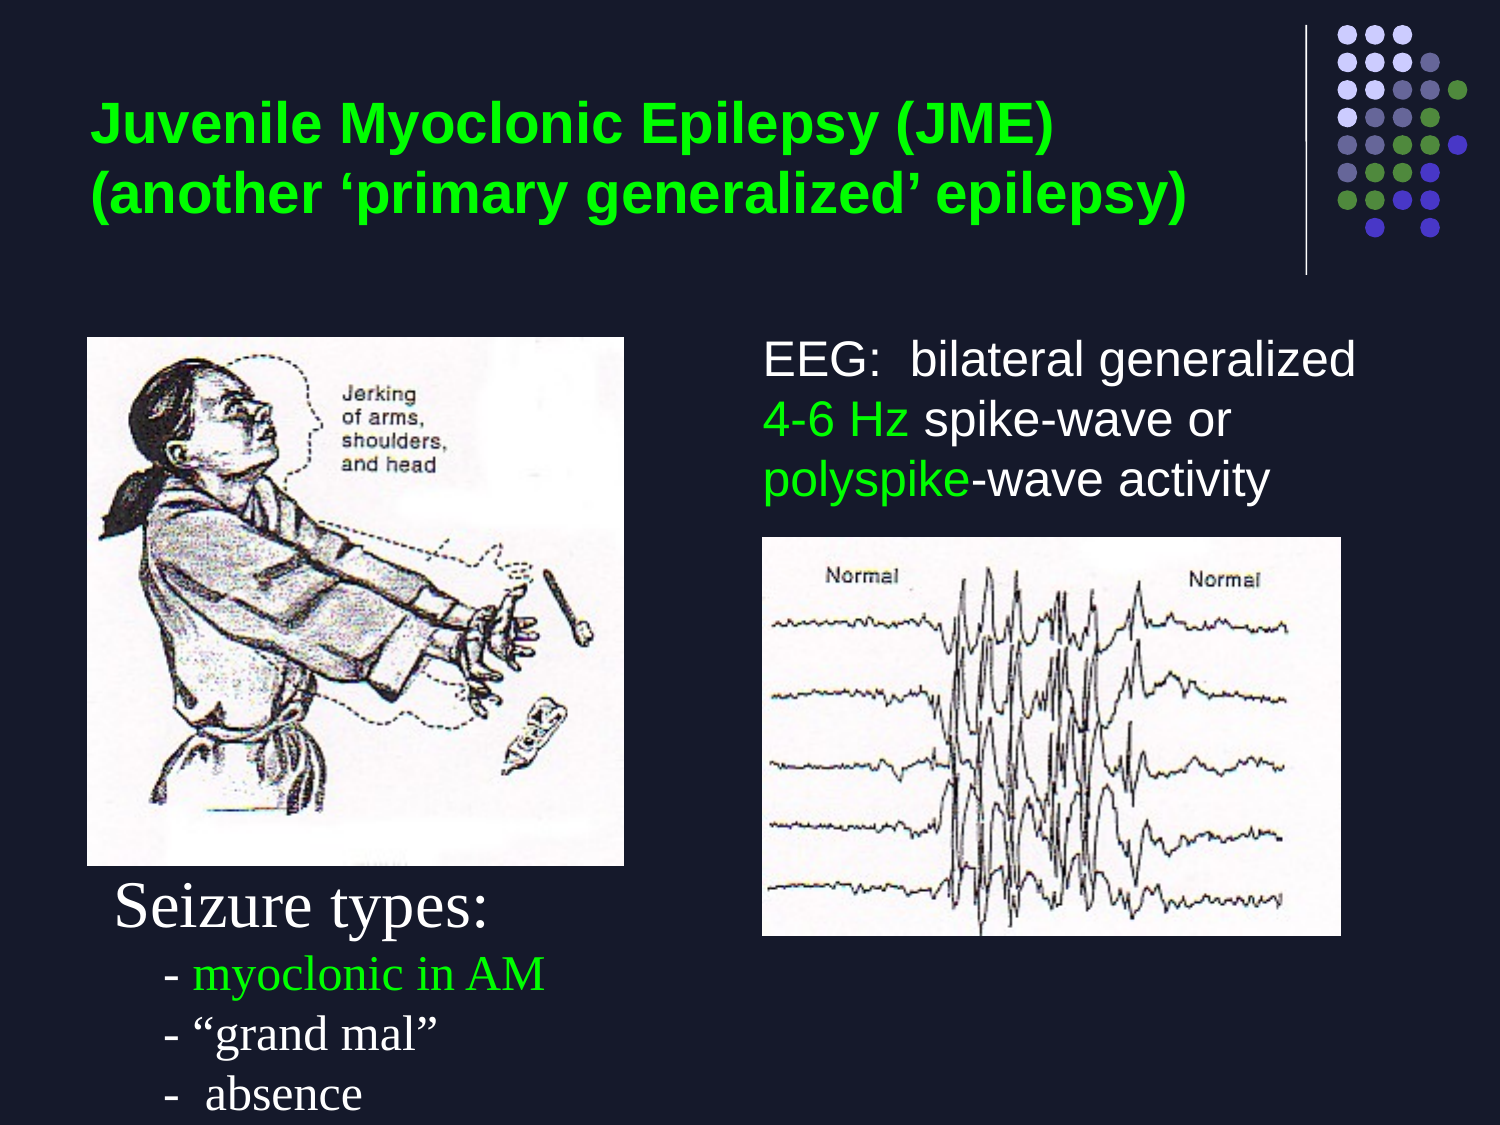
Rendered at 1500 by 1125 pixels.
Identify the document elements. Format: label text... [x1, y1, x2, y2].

text_box EEG: bilateral generalized 4-6 Hz spike-wave or polyspike-wave activity [747, 318, 1386, 514]
picture [762, 537, 1341, 936]
text_box Seizure types: - myoclonic in AM - “grand mal” - absence [98, 875, 574, 1125]
title Juvenile Myoclonic Epilepsy (JME) (another ‘primary generalized’ epilepsy) [74, 137, 1313, 233]
picture [87, 337, 624, 866]
